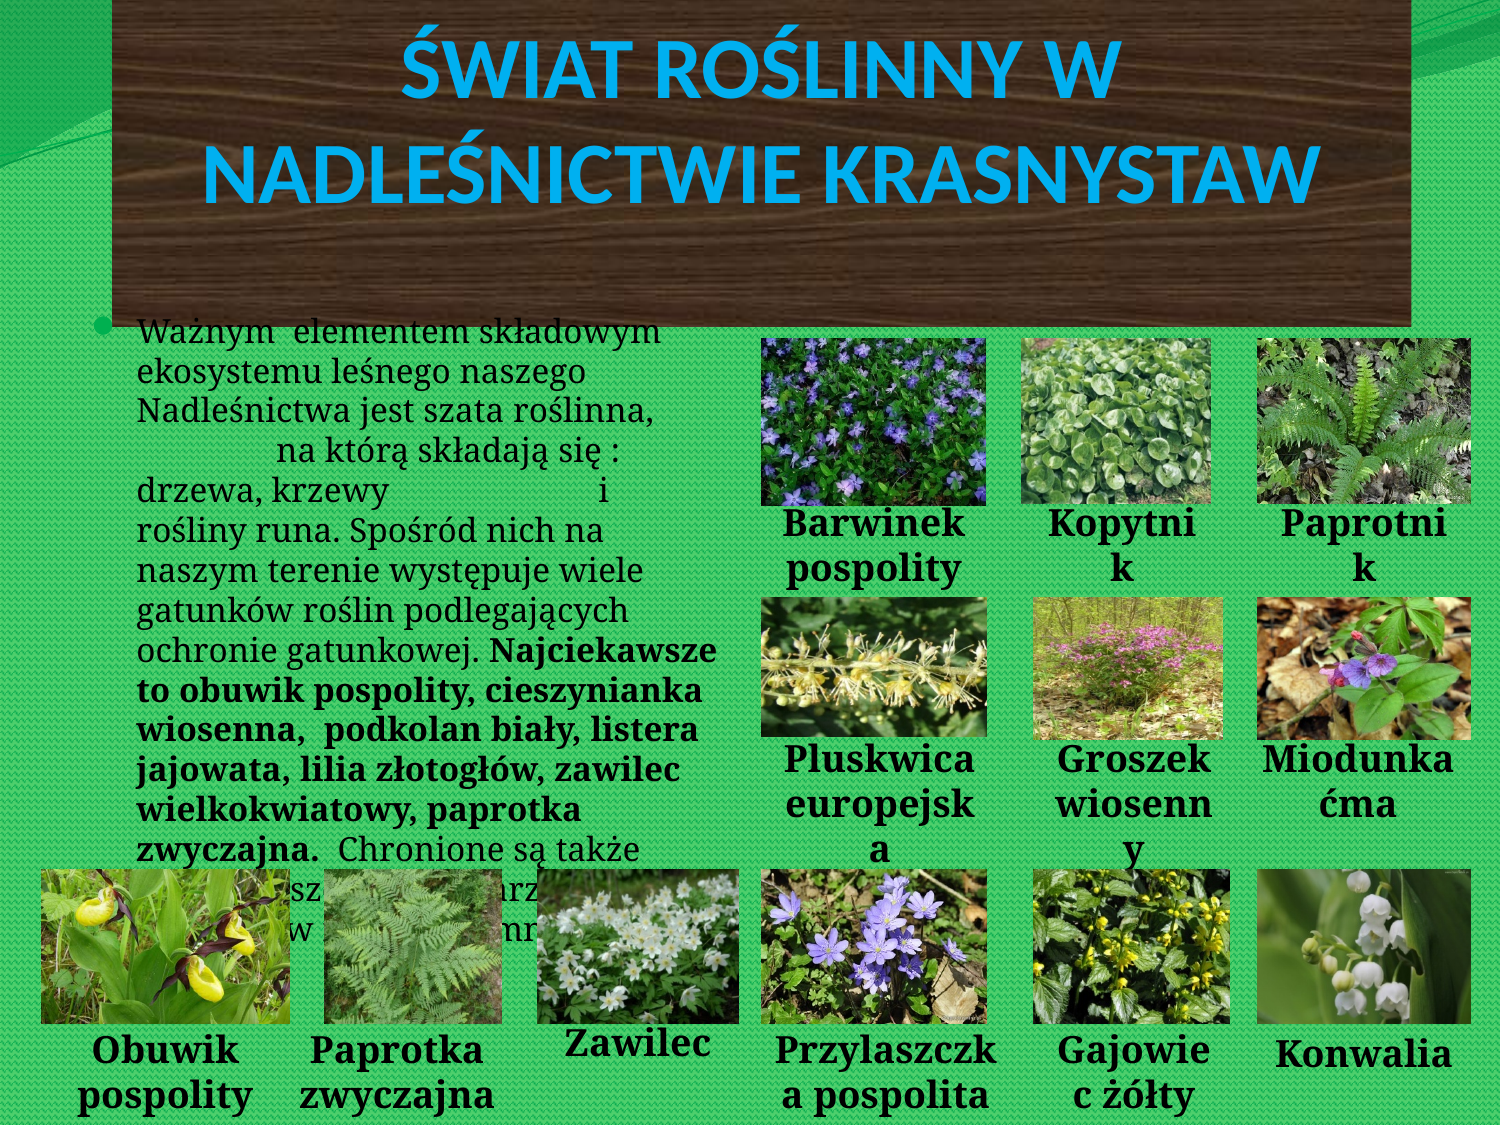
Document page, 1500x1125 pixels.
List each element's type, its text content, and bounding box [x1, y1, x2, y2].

picture [1257, 597, 1471, 740]
title ŚWIAT ROŚLINNY W NADLEŚNICTWIE KRASNYSTAW [112, 0, 1412, 327]
text_box Przylaszczka pospolita [750, 1018, 1022, 1124]
list Ważnym elementem składowym ekosystemu leśnego naszego Nadleśnictwa jest szata roślinna, na którą składają się : drzewa, krzewy i rośliny runa. Spośród nich na naszym terenie występuje wiele gatunków roślin podlegających ochronie gatunkowej. Najciekawsze to obuwik pospolity, cieszynianka wiosenna, podkolan biały, listera jajowata, lilia złotogłów, zawilec wielkokwiatowy, paprotka zwyczajna. Chronione są także najokazalsze egzemplarze drzew w ramach pomników przyrody. [76, 302, 740, 1125]
text_box Miodunka ćma [1246, 727, 1471, 833]
picture [324, 869, 503, 1024]
text_box Gajowiec żółty [1033, 1030, 1235, 1124]
text_box Zawilec [537, 1034, 739, 1072]
picture [1033, 597, 1223, 740]
text_box Kopytnik pospolity [1021, 491, 1223, 687]
text_box Obuwik pospolity [41, 1035, 281, 1124]
picture [1257, 869, 1471, 1024]
text_box Barwinek pospolity [761, 517, 987, 597]
text_box Pluskwica europejska [761, 727, 998, 878]
picture [537, 869, 739, 1024]
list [761, 337, 986, 506]
picture [1257, 337, 1471, 504]
text_box Paprotnik kolczysty [1257, 514, 1471, 597]
picture [1021, 337, 1211, 504]
picture [761, 597, 987, 738]
picture [761, 869, 987, 1024]
picture [1033, 869, 1230, 1024]
text_box Konwalia [1257, 1035, 1471, 1083]
text_box Paprotka zwyczajna [281, 1018, 514, 1124]
picture [40, 869, 290, 1024]
text_box Groszek wiosenny [1033, 727, 1235, 874]
